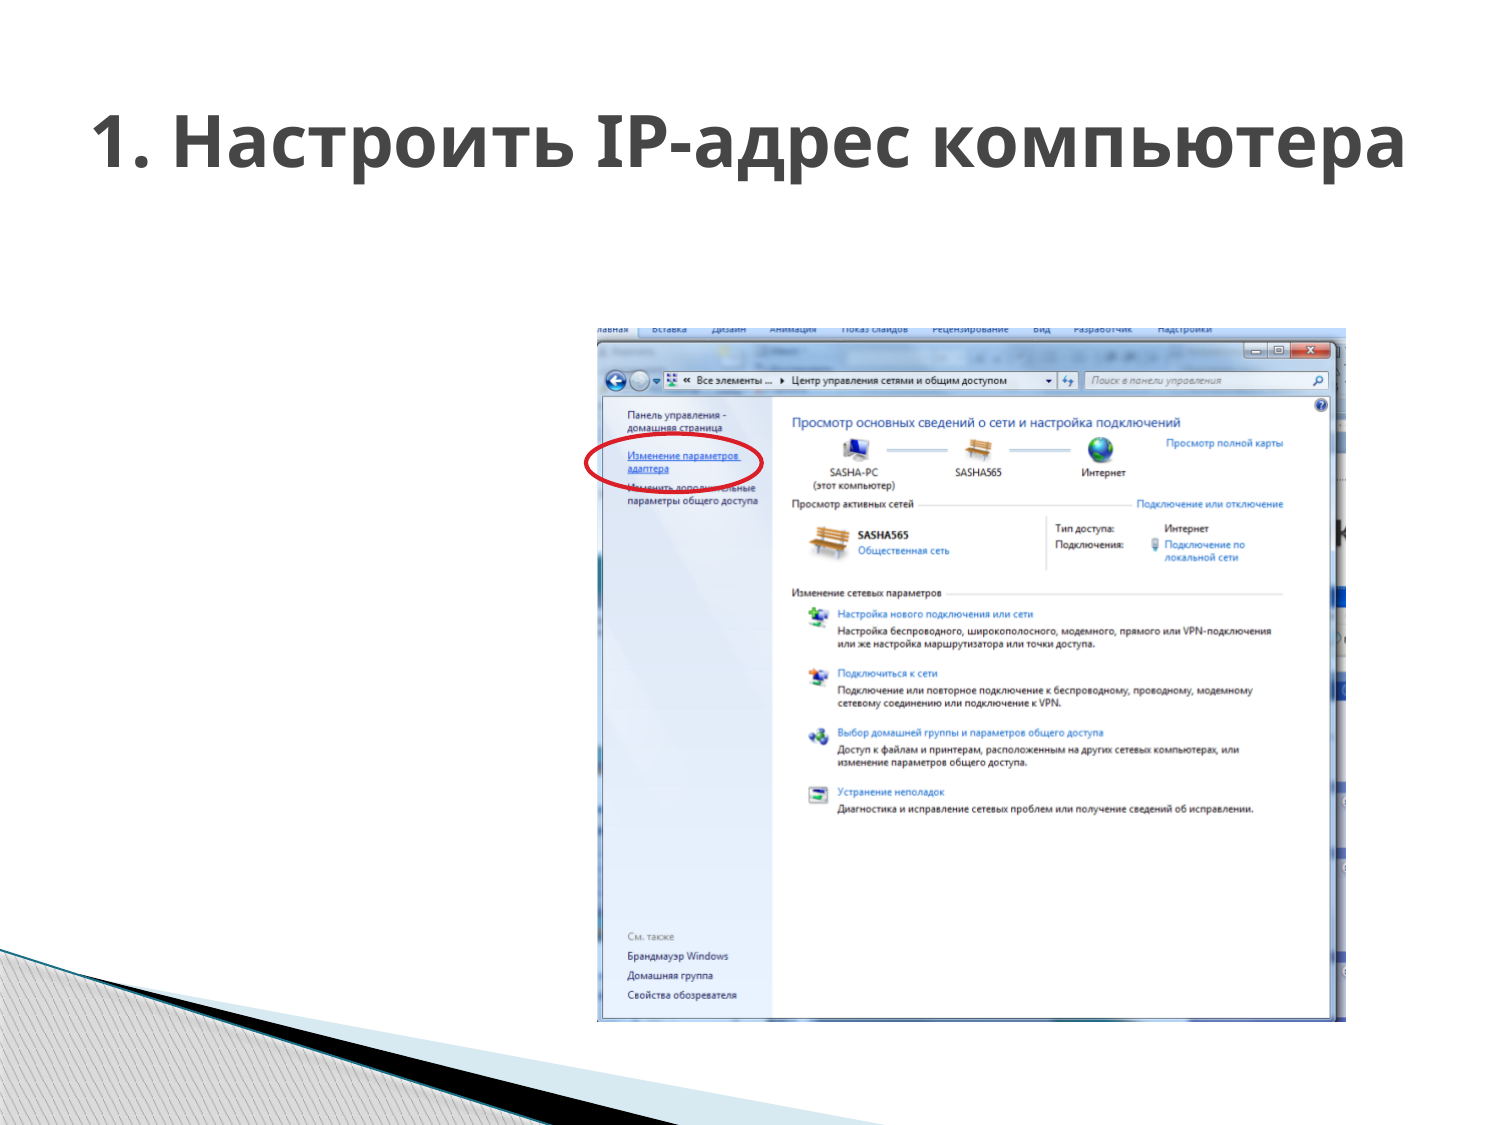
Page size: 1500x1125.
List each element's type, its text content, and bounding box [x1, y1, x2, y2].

title 1. Настроить IP-адрес компьютера [75, 45, 1425, 233]
text_box [581, 447, 591, 479]
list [597, 327, 1346, 1022]
